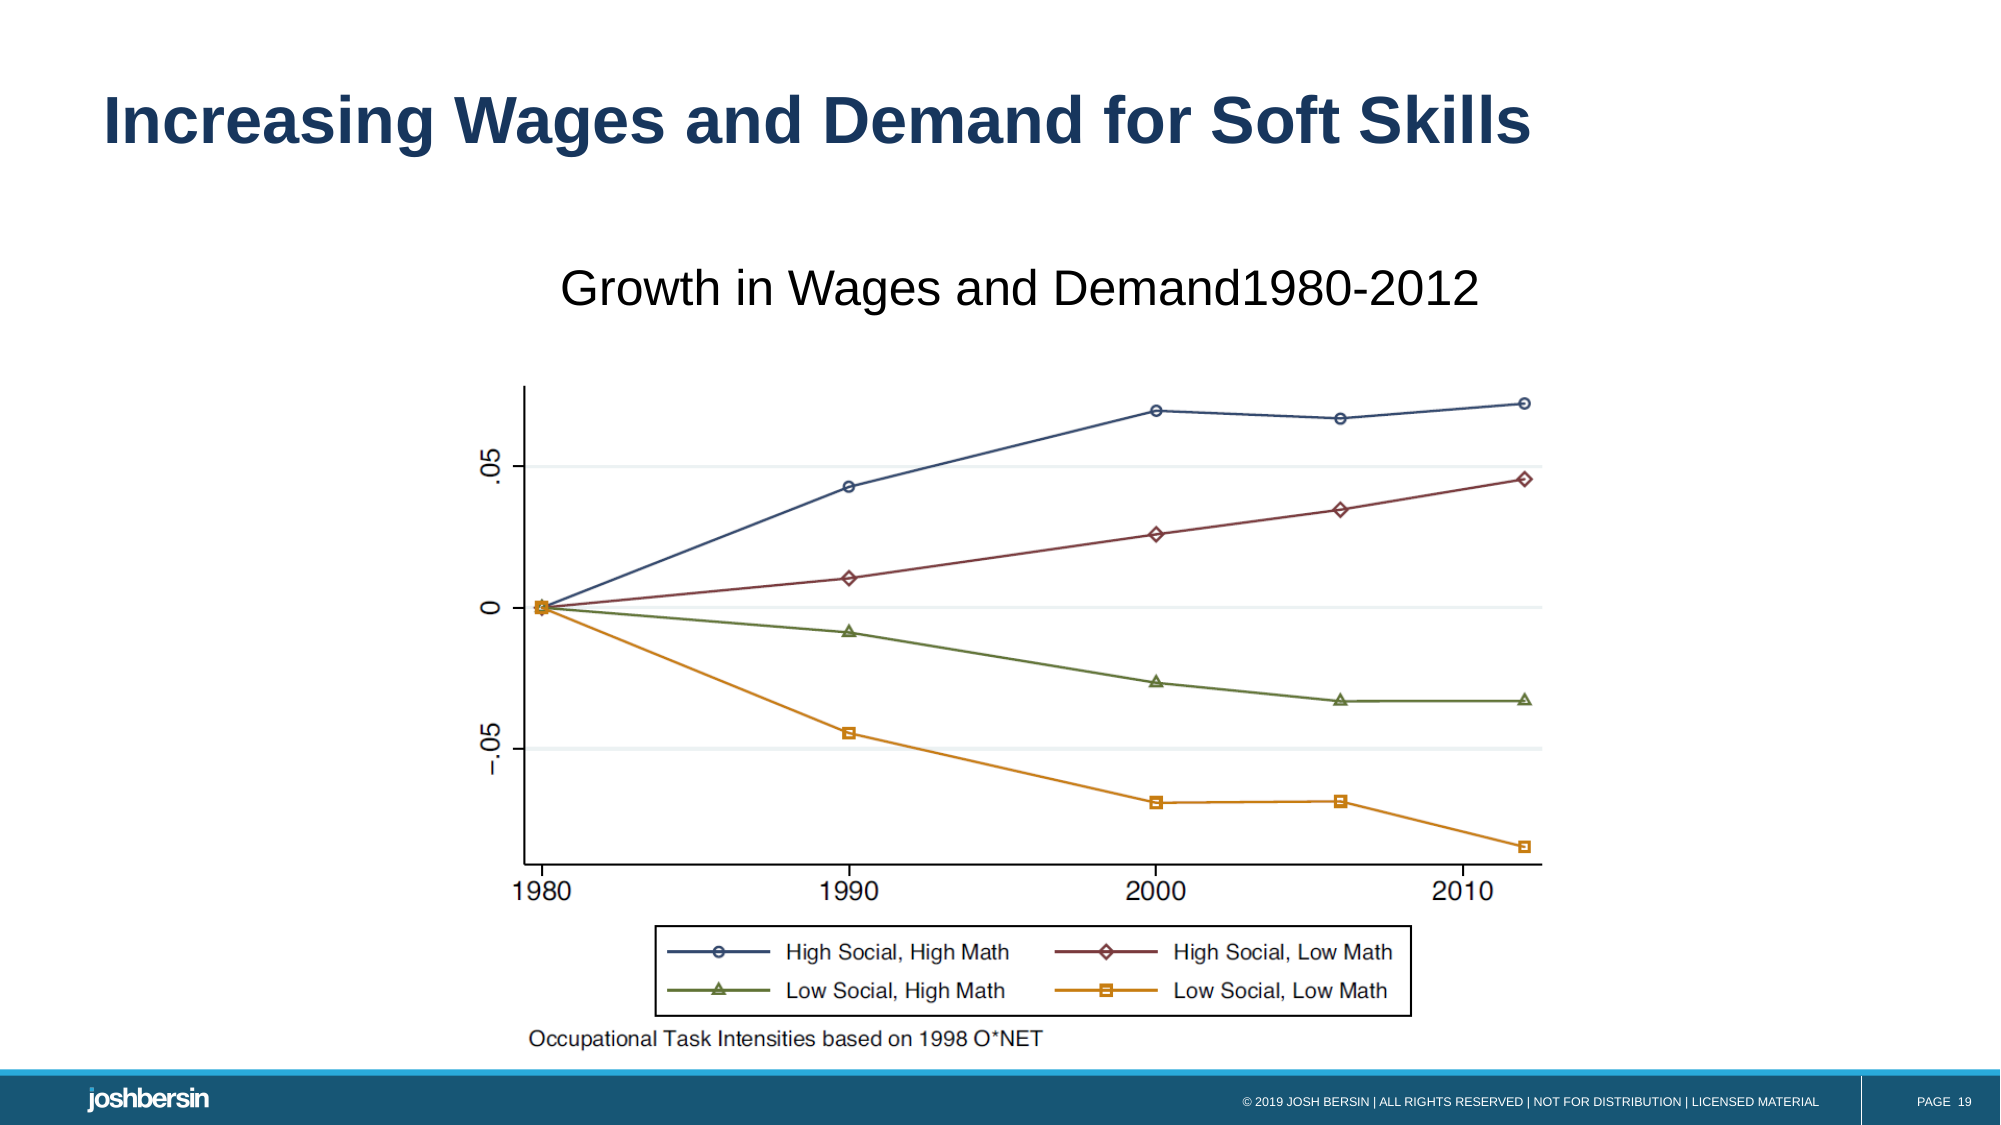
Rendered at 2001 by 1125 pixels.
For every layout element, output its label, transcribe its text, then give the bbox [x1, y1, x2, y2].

title Increasing Wages and Demand for Soft Skills [88, 46, 1889, 187]
picture [389, 197, 1611, 1068]
picture [78, 1068, 218, 1125]
